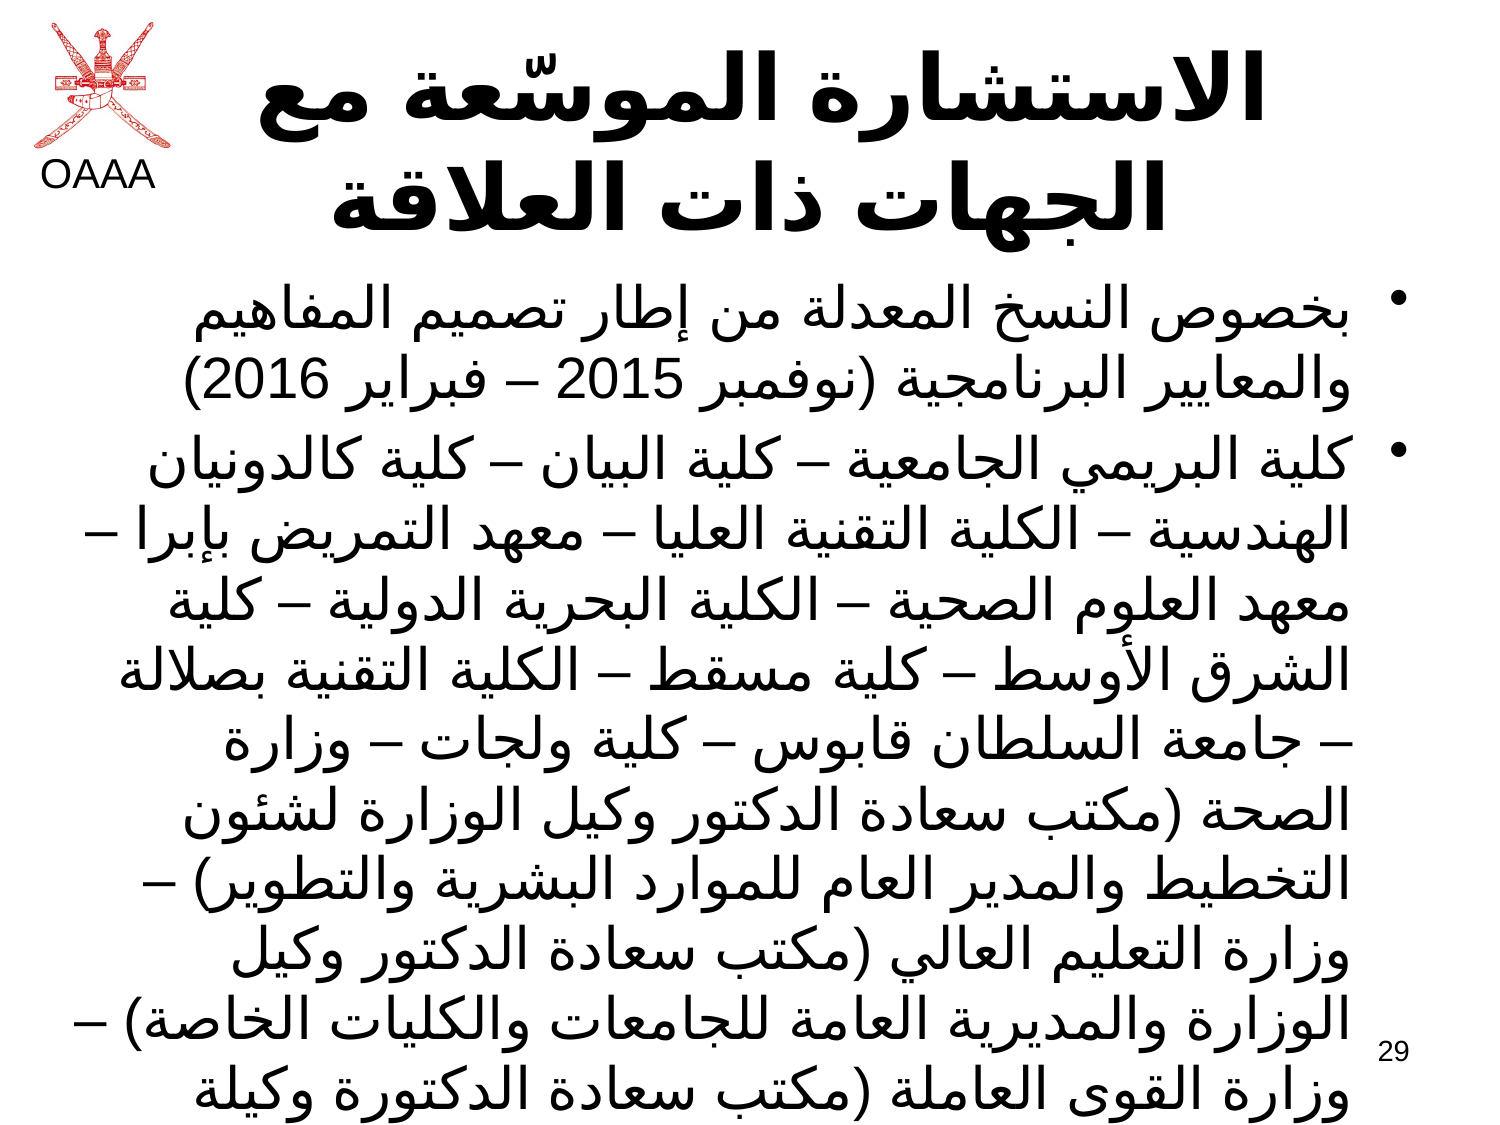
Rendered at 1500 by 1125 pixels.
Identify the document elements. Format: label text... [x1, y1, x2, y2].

slide_number 29 [1074, 1024, 1426, 1103]
title الاستشارة الموسّعة مع الجهات ذات العلاقة [74, 44, 1426, 233]
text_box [25, 20, 205, 205]
list بخصوص النسخ المعدلة من إطار تصميم المفاهيم والمعايير البرنامجية (نوفمبر 2015 – فبراير 2016) كلية البريمي الجامعية – كلية البيان – كلية كالدونيان الهندسية – الكلية التقنية العليا – معهد التمريض بإبرا – معهد العلوم الصحية – الكلية البحرية الدولية – كلية الشرق الأوسط – كلية مسقط – الكلية التقنية بصلالة – جامعة السلطان قابوس – كلية ولجات – وزارة الصحة (مكتب سعادة الدكتور وكيل الوزارة لشئون التخطيط والمدير العام للموارد البشرية والتطوير) – وزارة التعليم العالي (مكتب سعادة الدكتور وكيل الوزارة والمديرية العامة للجامعات والكليات الخاصة) – وزارة القوى العاملة (مكتب سعادة الدكتورة وكيلة الوزارة للتعليم التقني والتدريب المهني) [56, 262, 1426, 1006]
